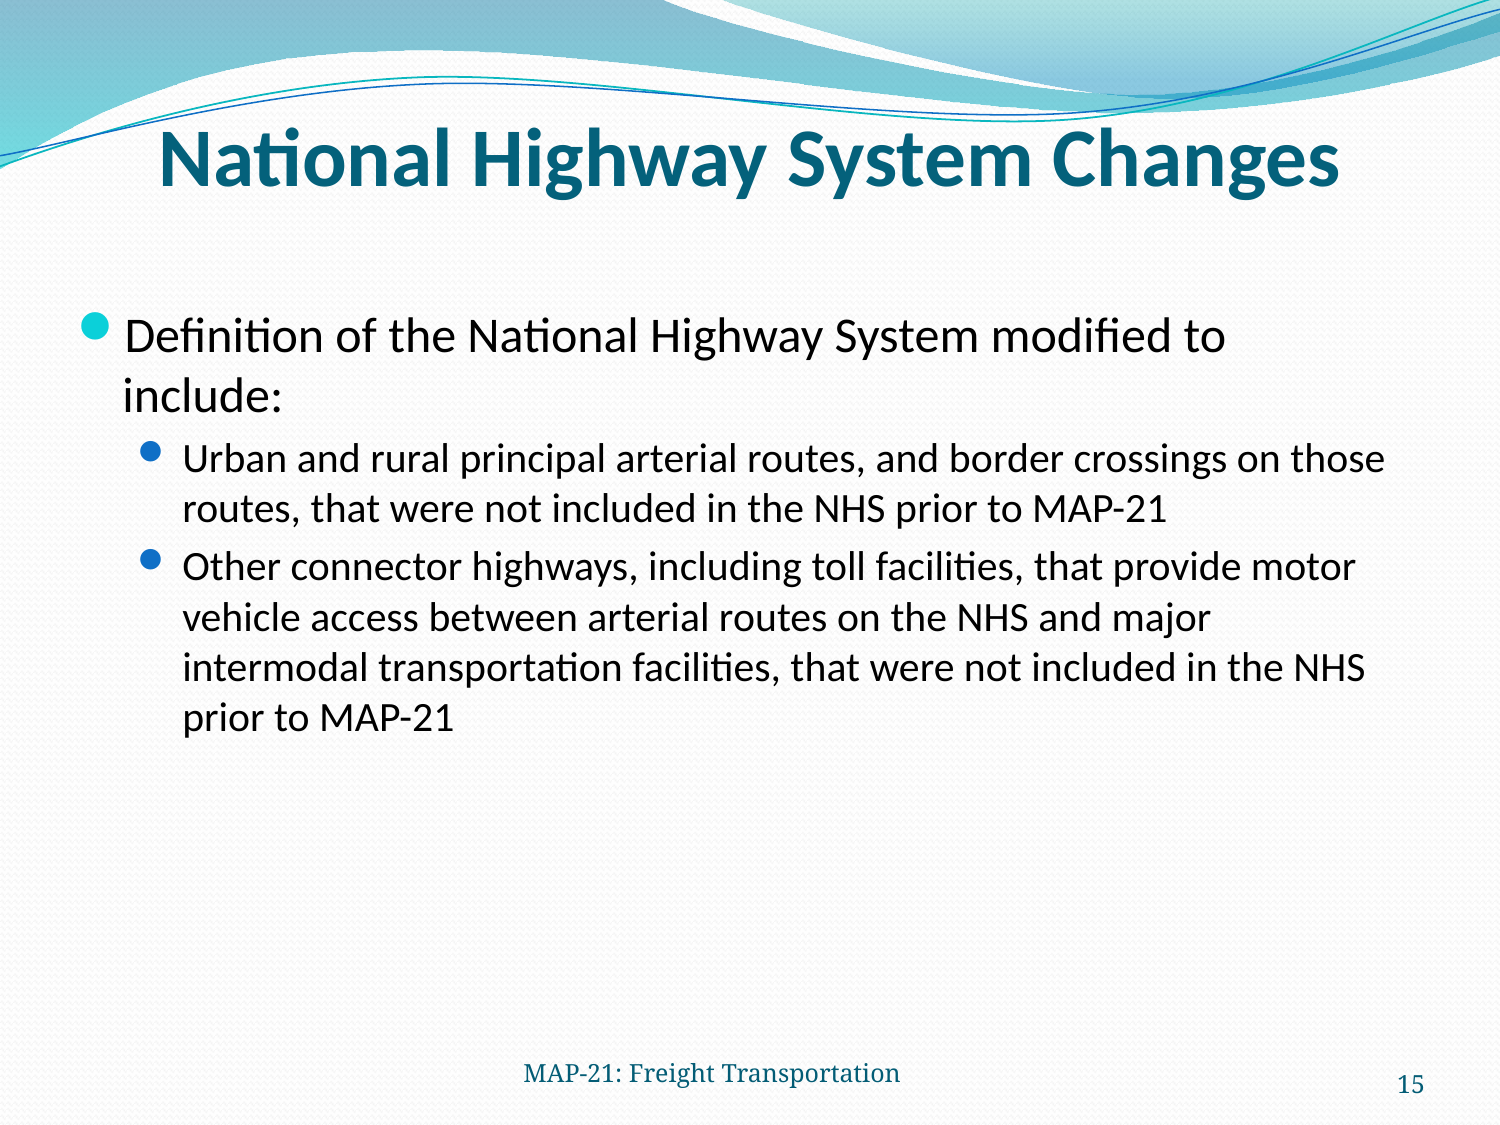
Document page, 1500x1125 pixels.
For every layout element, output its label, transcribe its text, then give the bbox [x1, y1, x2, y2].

title National Highway System Changes [75, 75, 1425, 225]
slide_number 15 [1299, 1042, 1425, 1103]
list Definition of the National Highway System modified to include: Urban and rural principal arterial routes, and border crossings on those routes, that were not included in the NHS prior to MAP-21 Other connector highways, including toll facilities, that provide motor vehicle access between arterial routes on the NHS and major intermodal transportation facilities, that were not included in the NHS prior to MAP-21 [62, 224, 1413, 1050]
footer MAP-21: Freight Transportation [437, 1042, 988, 1103]
